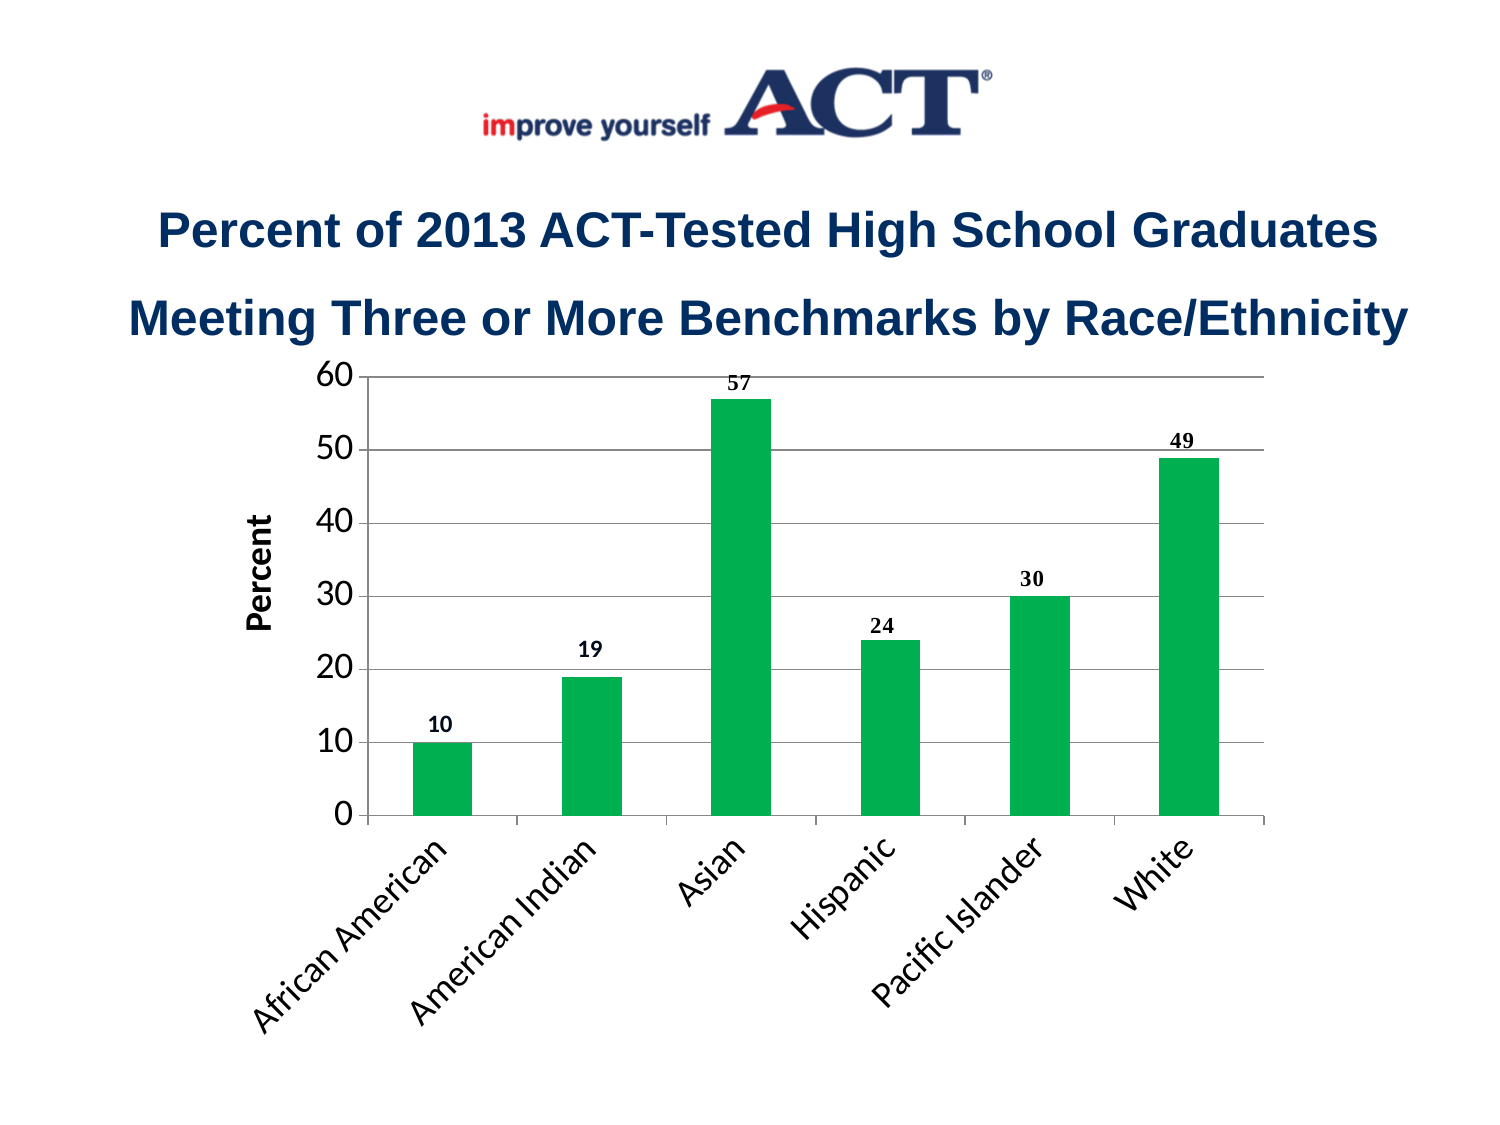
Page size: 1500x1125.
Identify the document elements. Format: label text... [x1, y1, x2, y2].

chart [222, 349, 1299, 1113]
text_box Percent of 2013 ACT-Tested High School Graduates Meeting Three or More Benchmarks by Race/Ethnicity [75, 162, 369, 350]
picture [374, 0, 1086, 387]
text_box Percent of 2013 ACT-Tested High School Graduates Meeting Three or More Benchmarks by Race/Ethnicity [1090, 162, 1463, 350]
